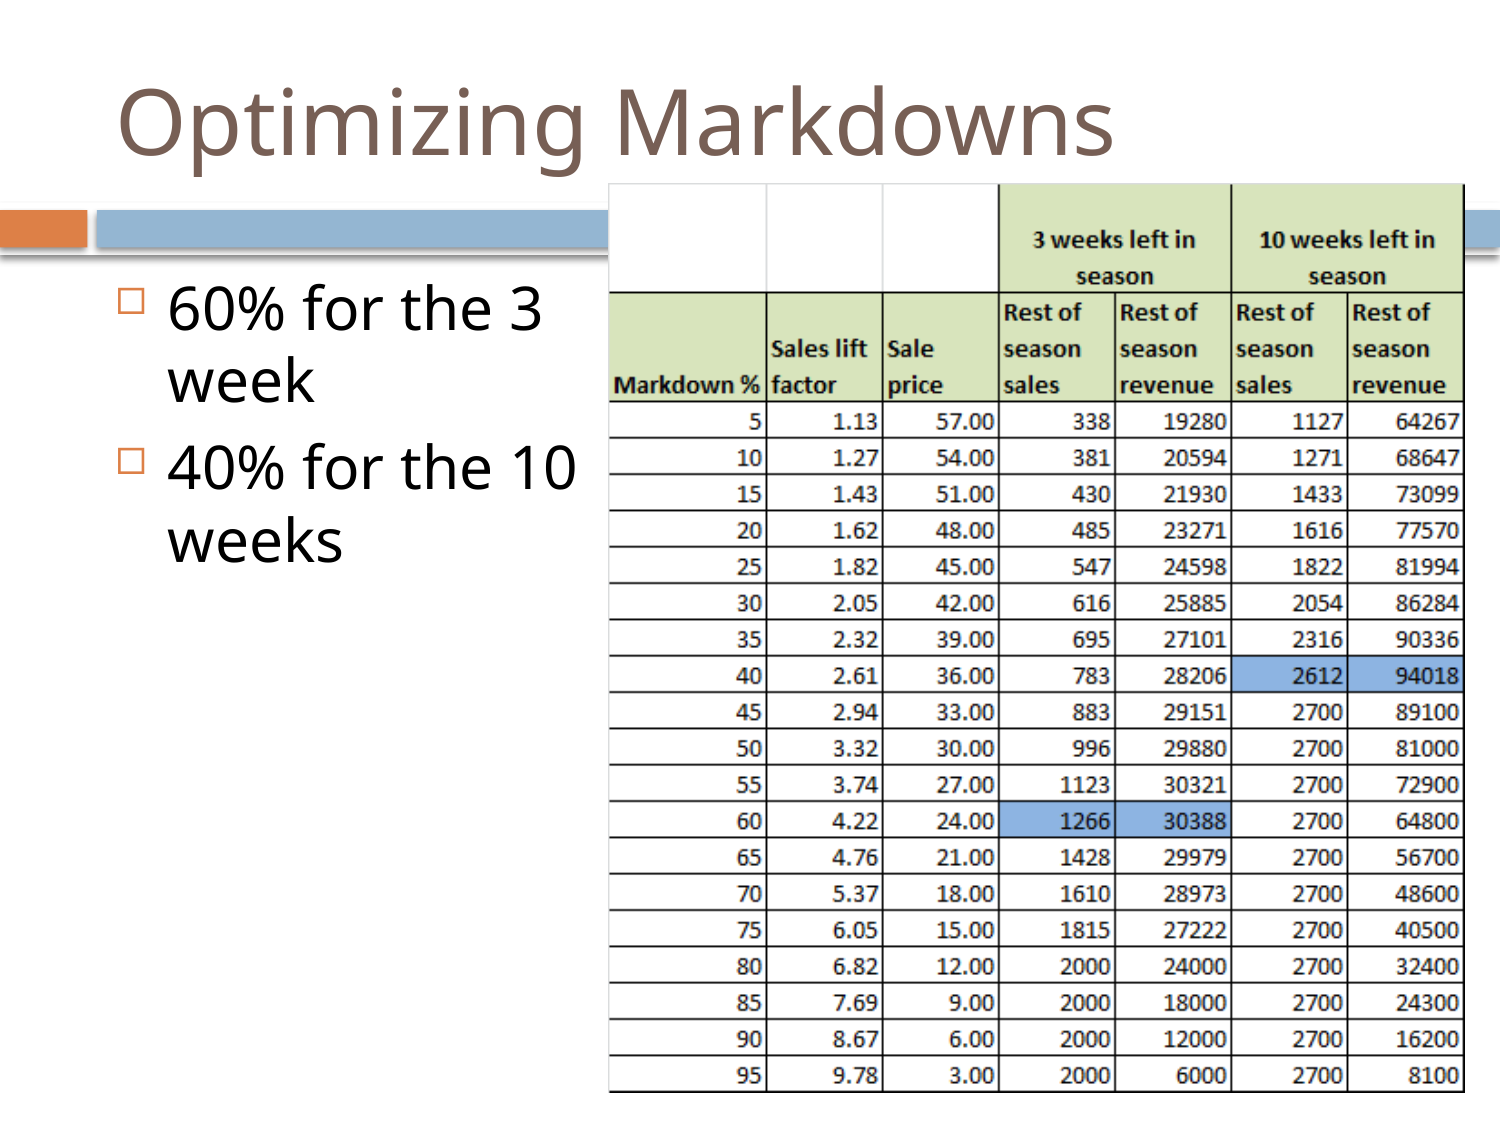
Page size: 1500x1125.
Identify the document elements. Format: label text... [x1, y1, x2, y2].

picture [607, 182, 1466, 1093]
list 60% for the 3 week 40% for the 10 weeks [100, 262, 602, 1000]
title Optimizing Markdowns [100, 37, 1438, 200]
